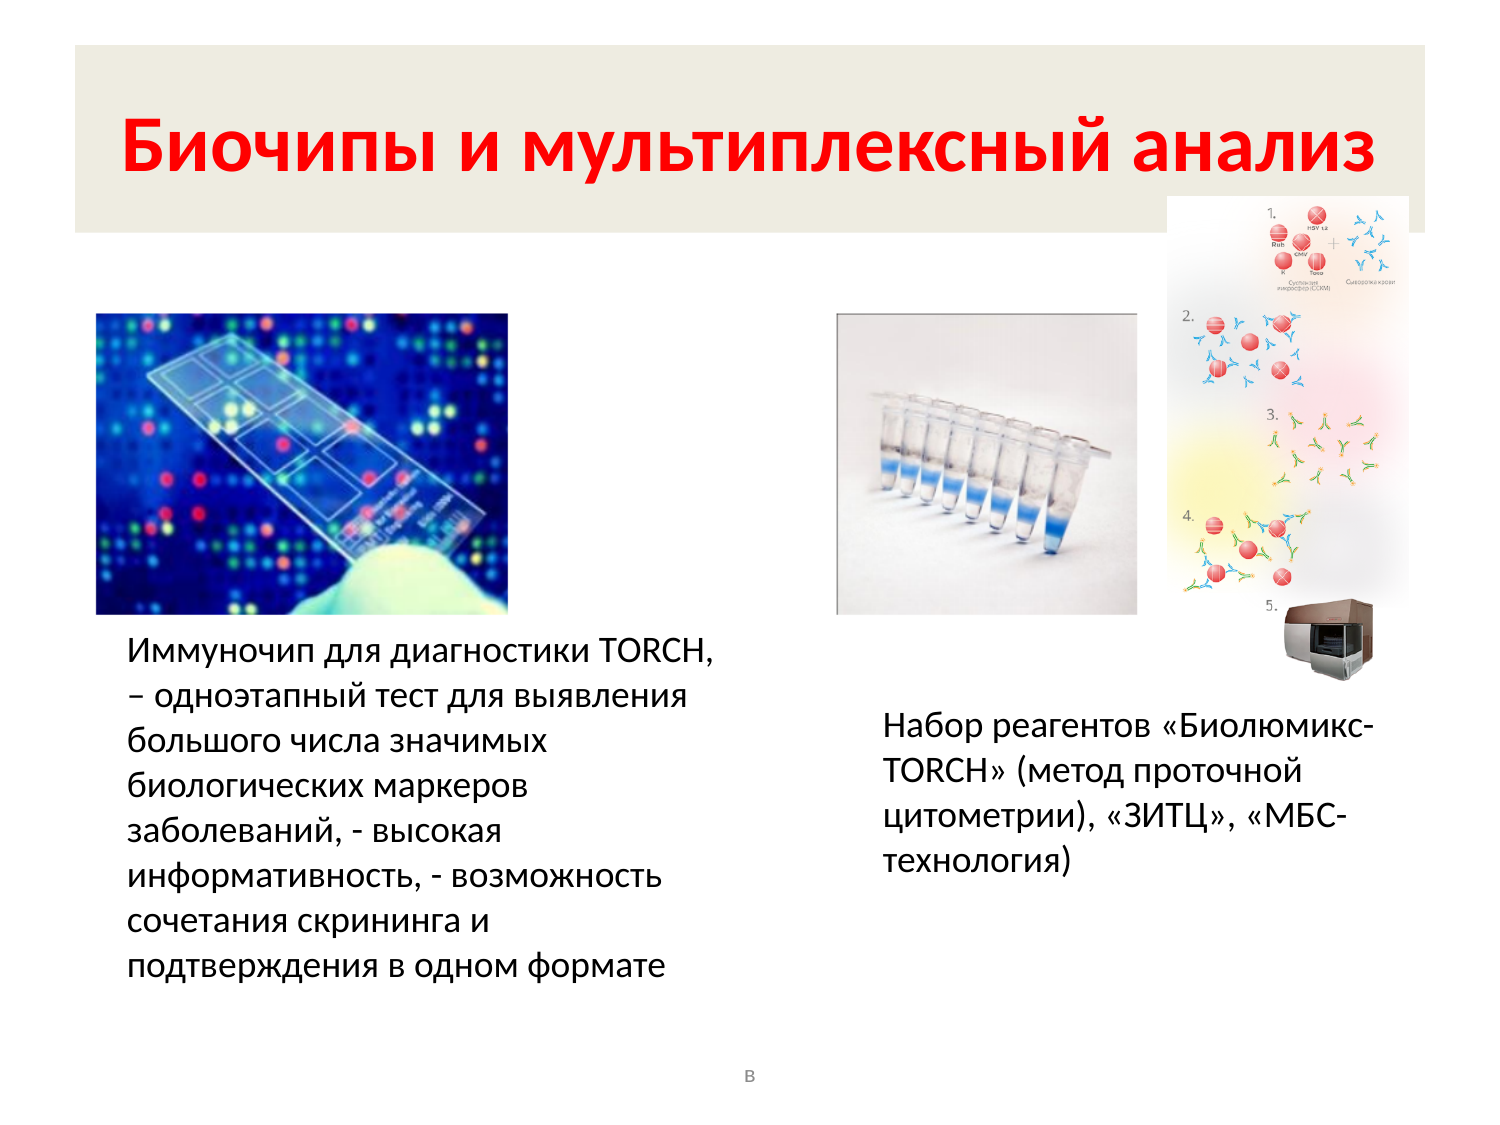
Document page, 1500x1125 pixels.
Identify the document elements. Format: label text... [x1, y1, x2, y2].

footer в [512, 1042, 988, 1103]
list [64, 280, 1162, 650]
text_box Иммуночип для диагностики ТORCH, – одноэтапный тест для выявления большого числа значимых биологических маркеров заболеваний, - высокая информативность, - возможность сочетания скрининга и подтверждения в одном формате [112, 658, 739, 1038]
picture [1167, 196, 1409, 693]
text_box Набор реагентов «Биолюмикс-TORCH» (метод проточной цитометрии), «ЗИТЦ», «МБС-технология) [868, 692, 1397, 887]
title Биочипы и мультиплексный анализ [75, 45, 1425, 233]
